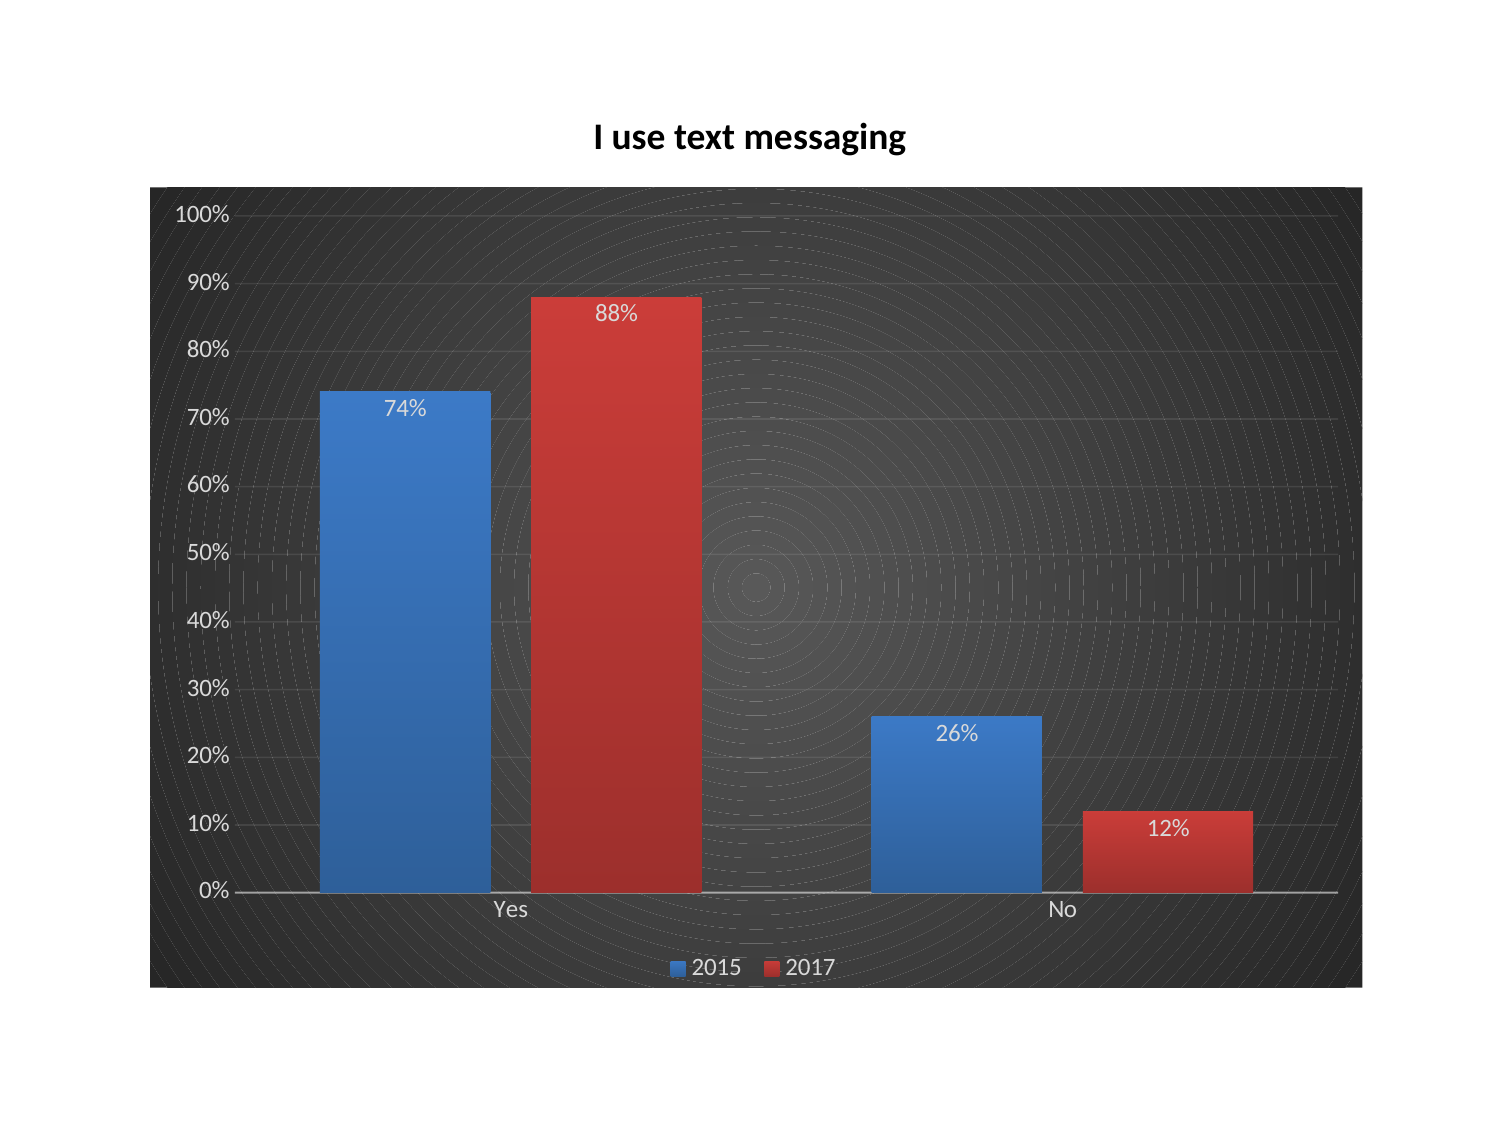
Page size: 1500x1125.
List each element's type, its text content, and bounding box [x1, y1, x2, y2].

chart [149, 187, 1363, 988]
title I use text messaging [74, 82, 1426, 188]
